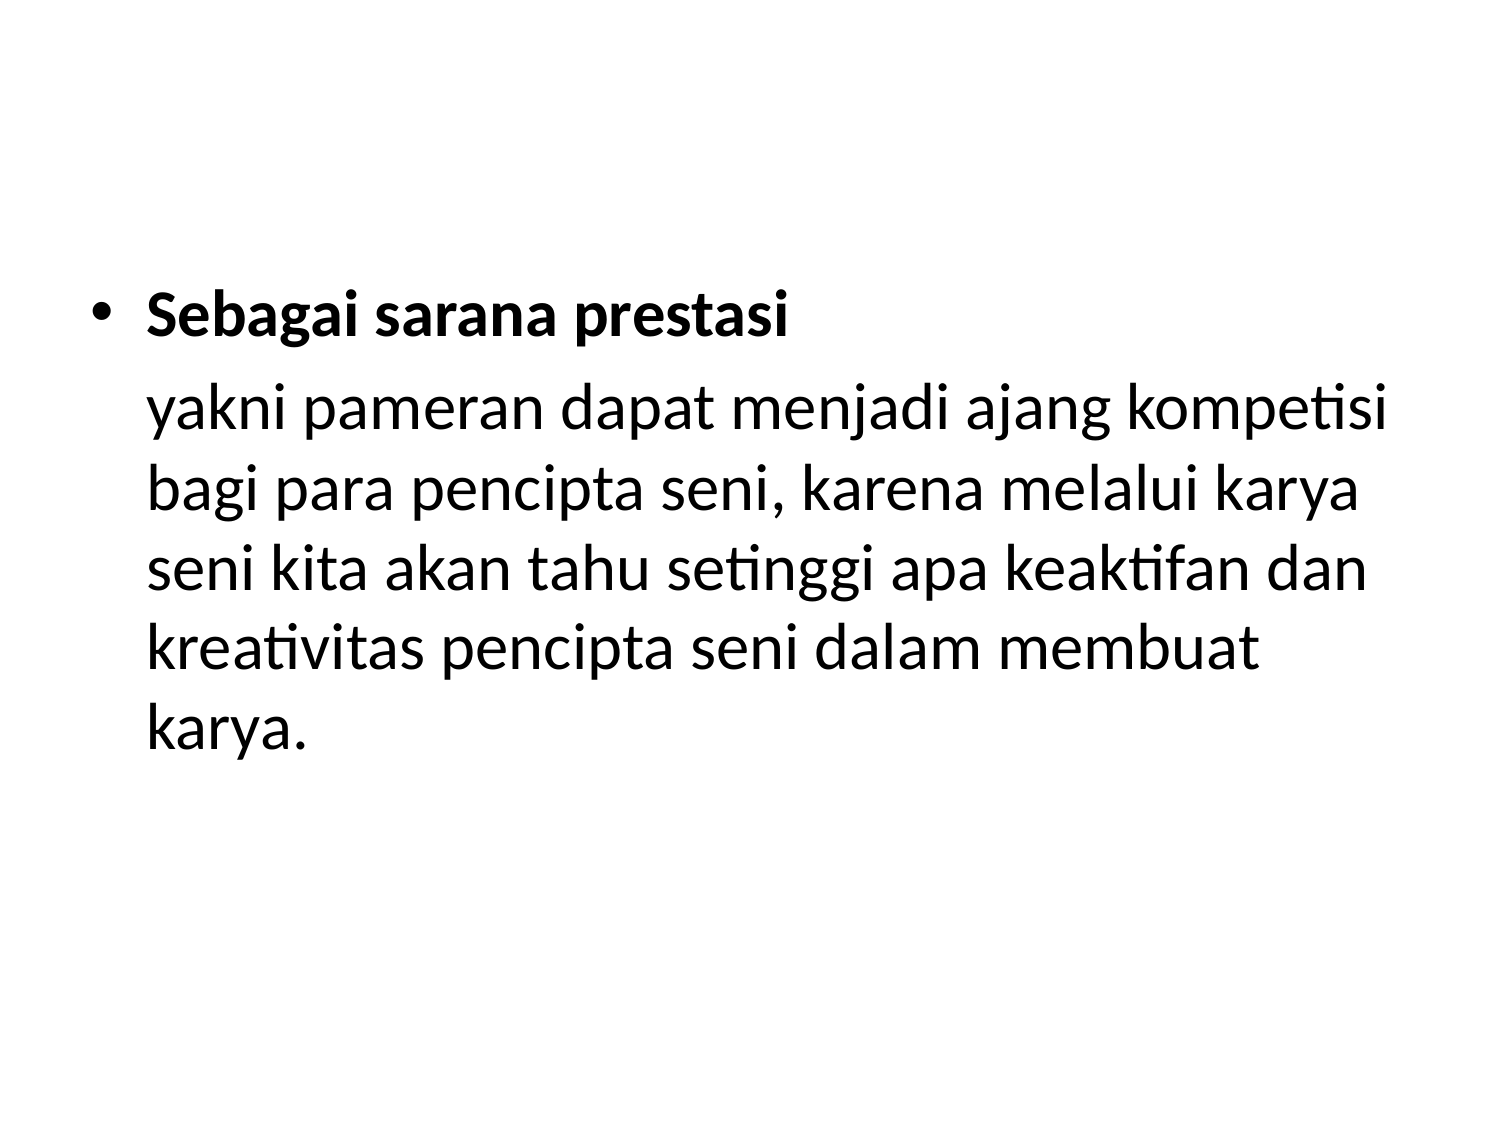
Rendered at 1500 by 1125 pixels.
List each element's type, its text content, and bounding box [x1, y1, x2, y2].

list Sebagai sarana prestasi yakni pameran dapat menjadi ajang kompetisi bagi para pencipta seni, karena melalui karya seni kita akan tahu setinggi apa keaktifan dan kreativitas pencipta seni dalam membuat karya. [75, 262, 1425, 1005]
